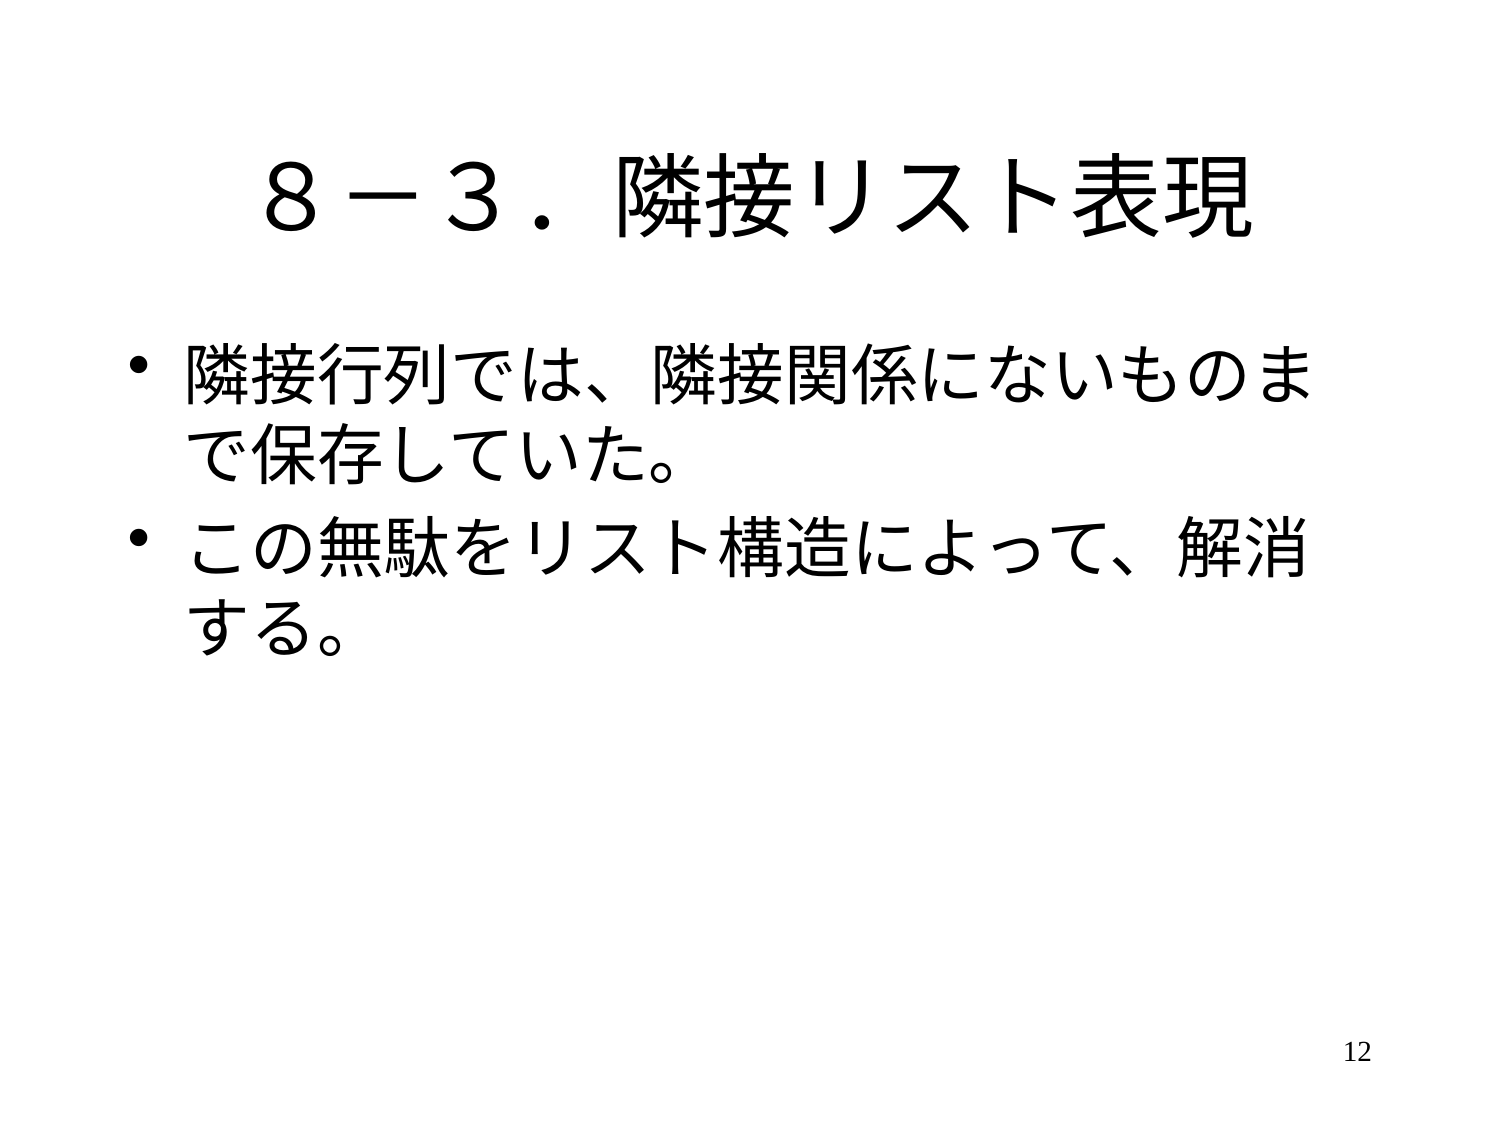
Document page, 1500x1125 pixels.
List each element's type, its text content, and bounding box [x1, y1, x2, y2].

slide_number 12 [1074, 1024, 1388, 1101]
list 隣接行列では、隣接関係にないものまで保存していた。 この無駄をリスト構造によって、解消する。 [112, 324, 1388, 1001]
title ８－３．隣接リスト表現 [112, 99, 1388, 288]
